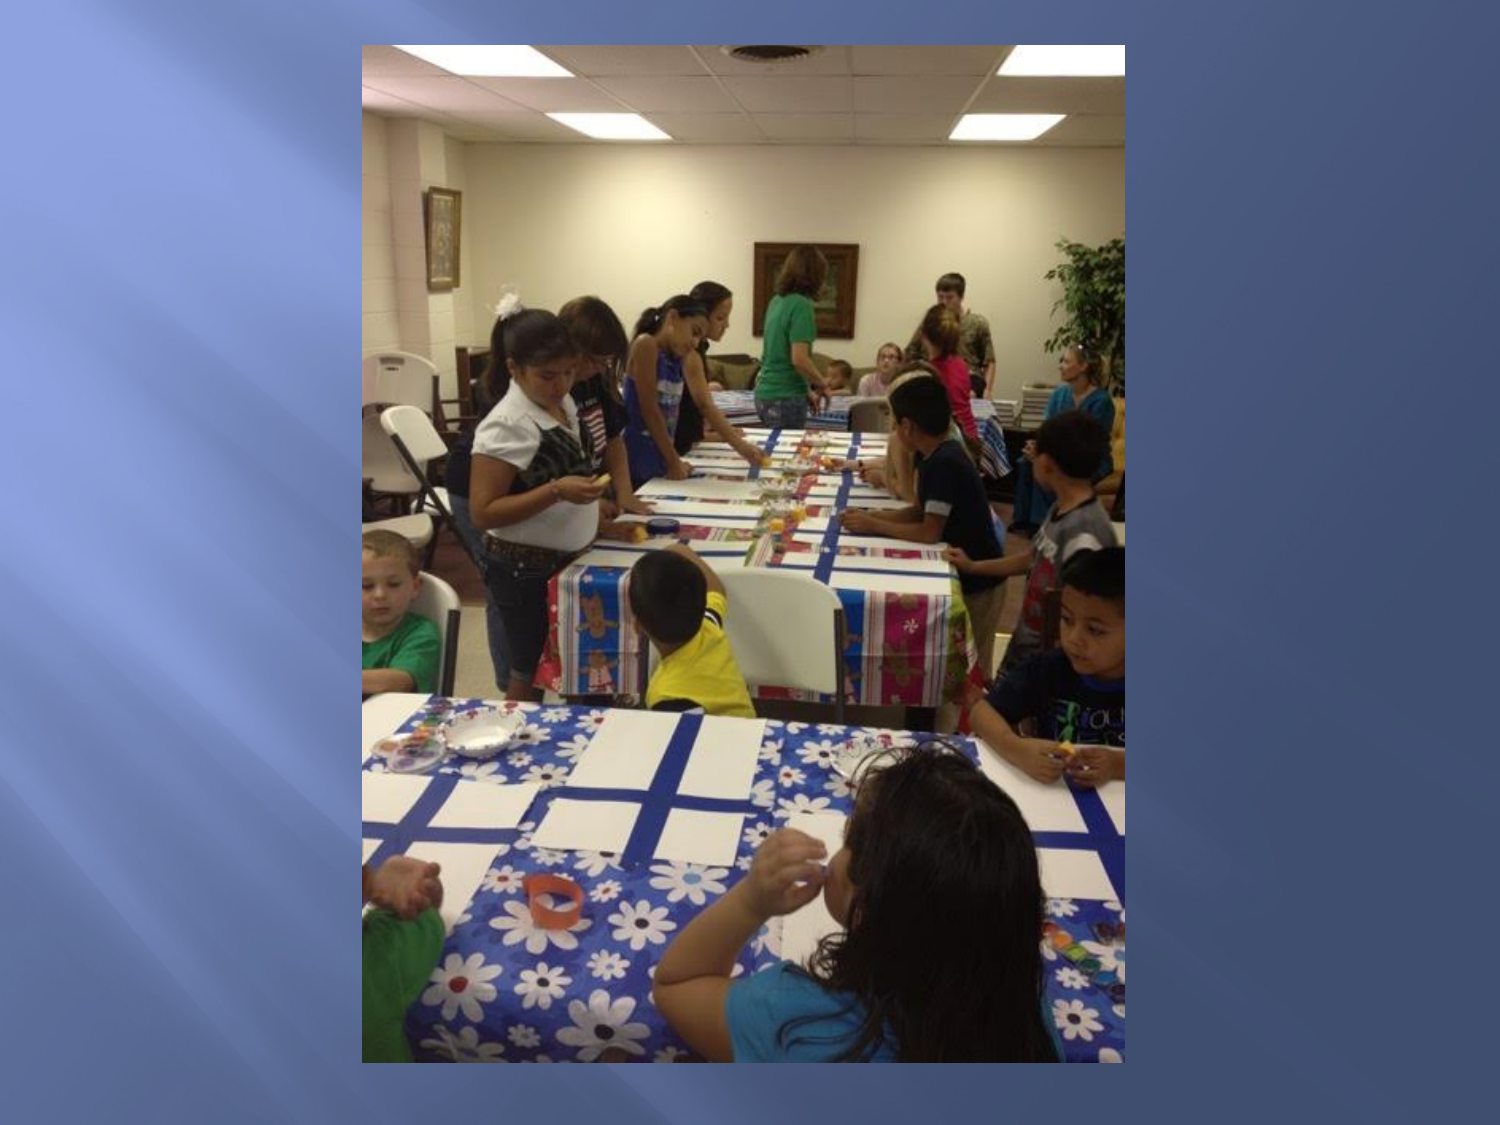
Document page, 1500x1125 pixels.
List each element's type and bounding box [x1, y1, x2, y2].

picture [362, 45, 1126, 1063]
